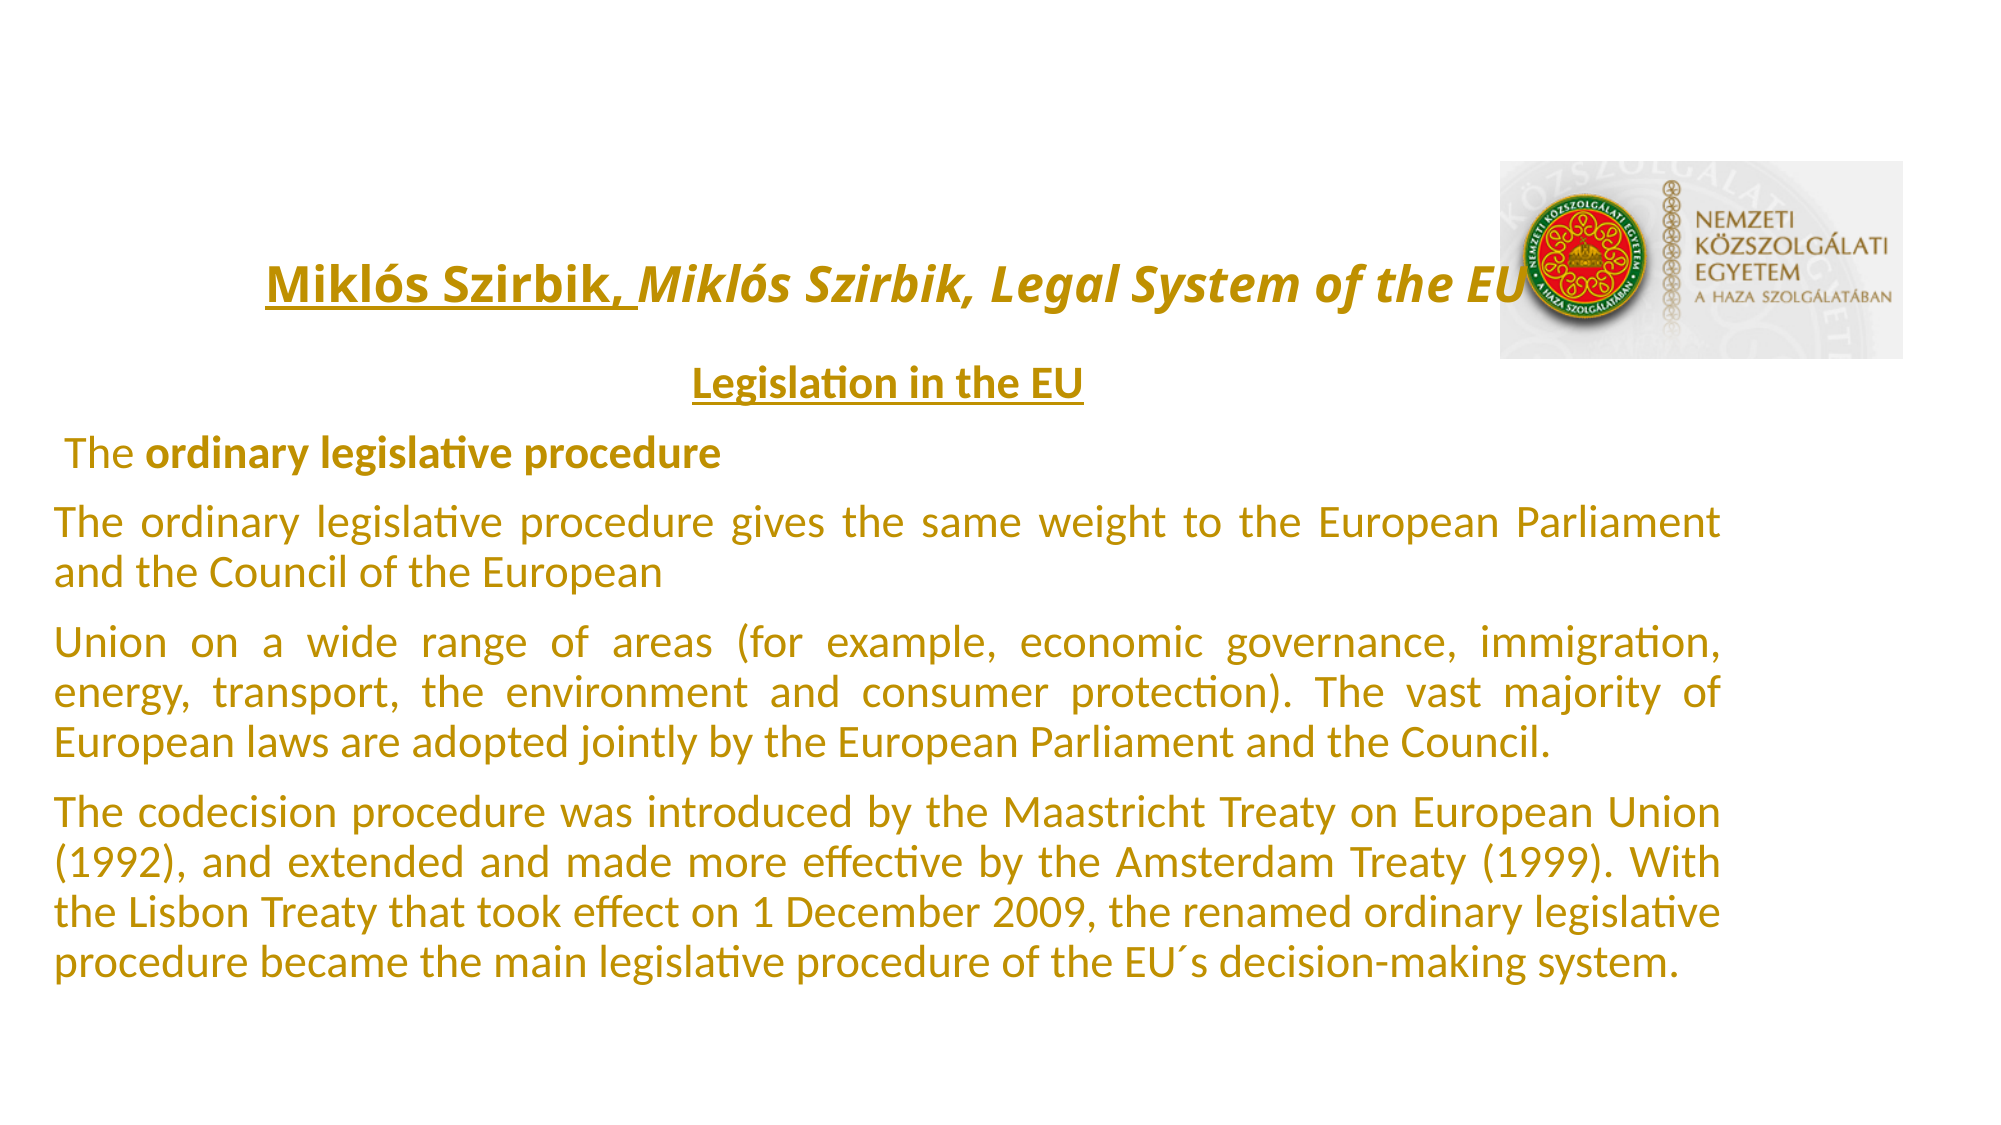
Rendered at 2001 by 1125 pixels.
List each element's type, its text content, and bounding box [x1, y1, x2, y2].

picture [1500, 161, 1903, 359]
title Miklós Szirbik, Miklós Szirbik, Legal System of the EU [249, 138, 1925, 381]
subtitle Legislation in the EU The ordinary legislative procedure The ordinary legislative procedure gives the same weight to the European Parliament and the Council of the European Union on a wide range of areas (for example, economic governance, immigration, energy, transport, the environment and consumer protection). The vast majority of European laws are adopted jointly by the European Parliament and the Council. The codecision procedure was introduced by the Maastricht Treaty on European Union (1992), and extended and made more effective by the Amsterdam Treaty (1999). With the Lisbon Treaty that took effect on 1 December 2009, the renamed ordinary legislative procedure became the main legislative procedure of the EU´s decision-making system. [38, 351, 1738, 1035]
